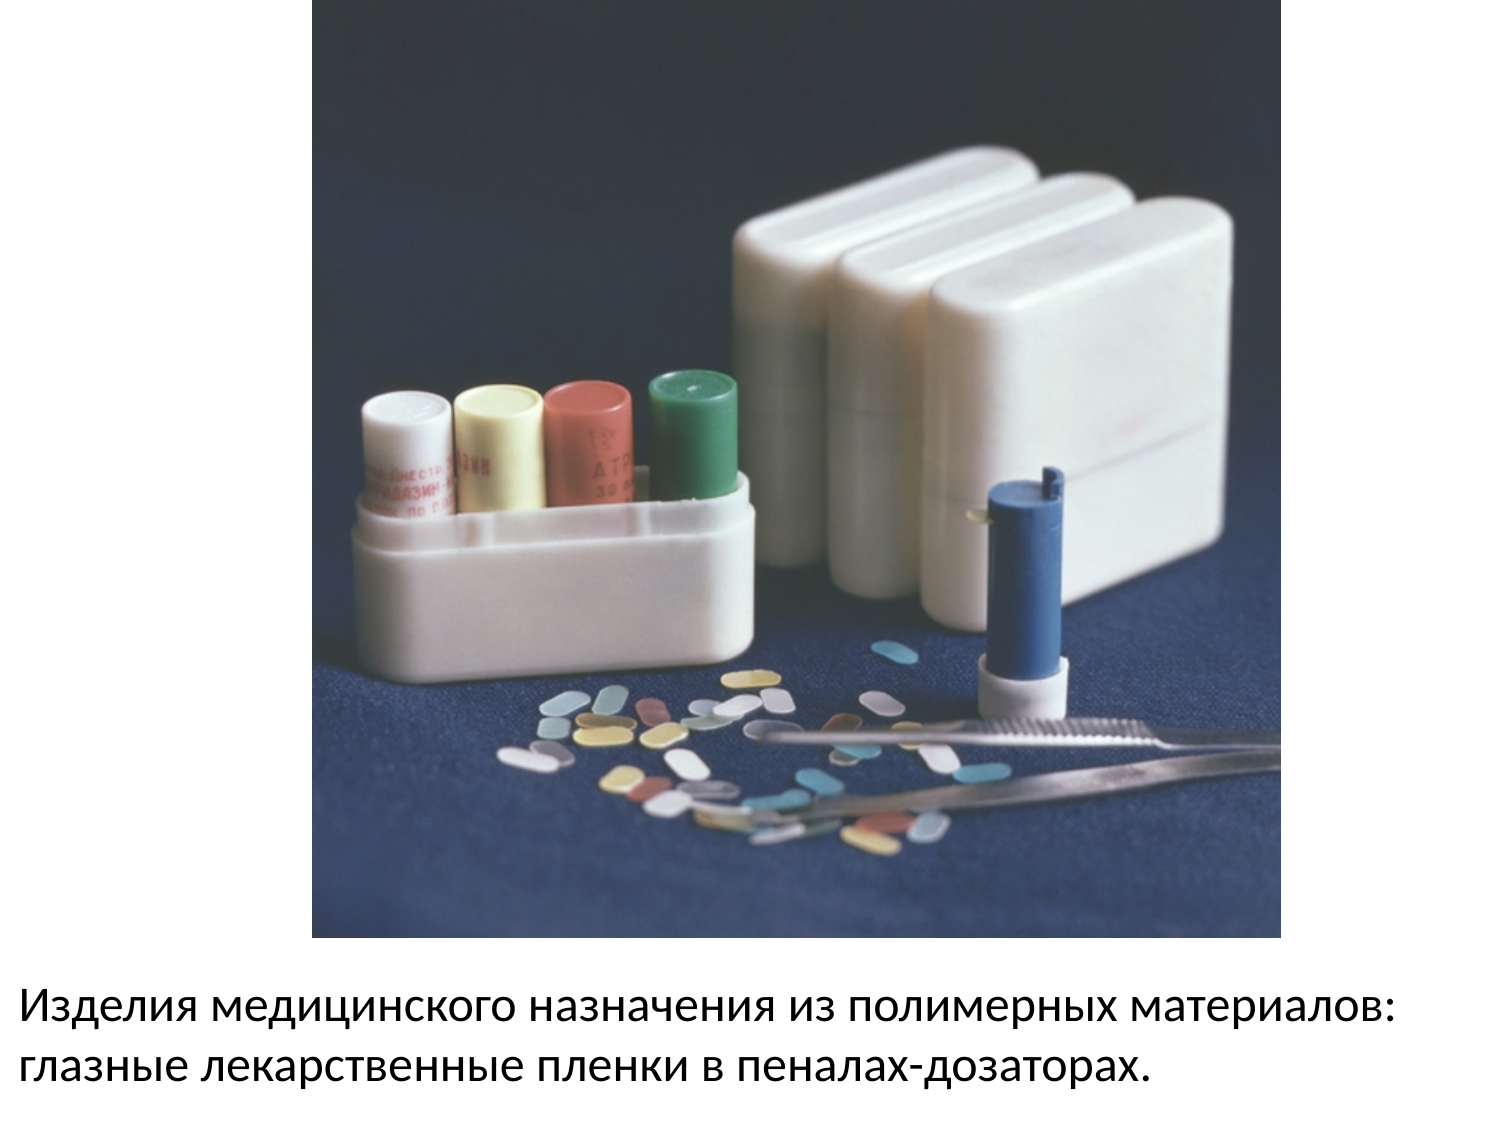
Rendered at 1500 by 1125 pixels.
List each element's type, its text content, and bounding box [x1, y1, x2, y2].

picture [312, 0, 1281, 939]
text_box Изделия медицинского назначения из полимерных материалов: глазные лекарственные пленки в пеналах-дозаторах. [3, 964, 1500, 1099]
